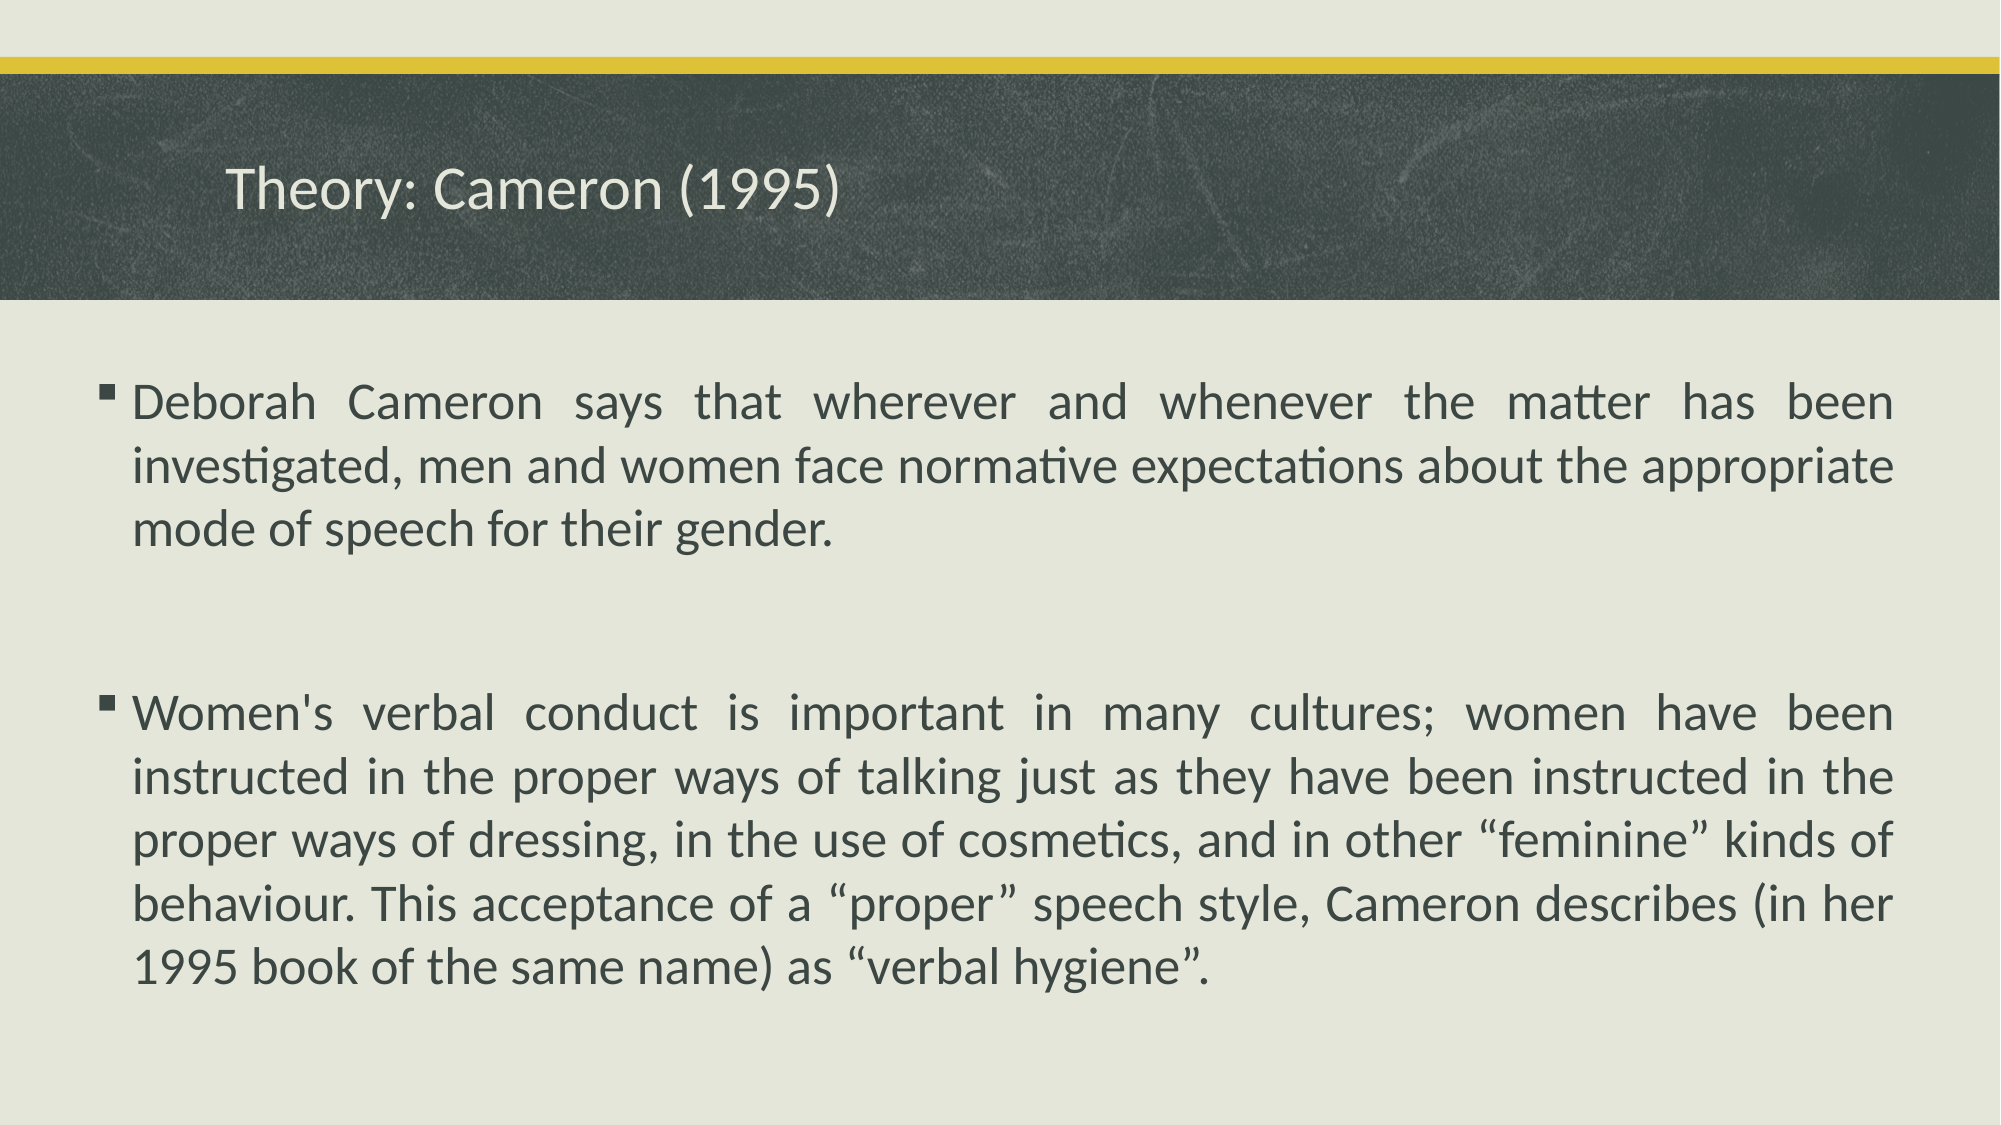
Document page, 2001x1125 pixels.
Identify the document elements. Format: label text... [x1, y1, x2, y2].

title Theory: Cameron (1995) [210, 76, 1790, 300]
list Deborah Cameron says that wherever and whenever the matter has been investigated, men and women face normative expectations about the appropriate mode of speech for their gender. Women's verbal conduct is important in many cultures; women have been instructed in the proper ways of talking just as they have been instructed in the proper ways of dressing, in the use of cosmetics, and in other “feminine” kinds of behaviour. This acceptance of a “proper” speech style, Cameron describes (in her 1995 book of the same name) as “verbal hygiene”. [80, 359, 1910, 1014]
picture [0, 74, 2000, 300]
